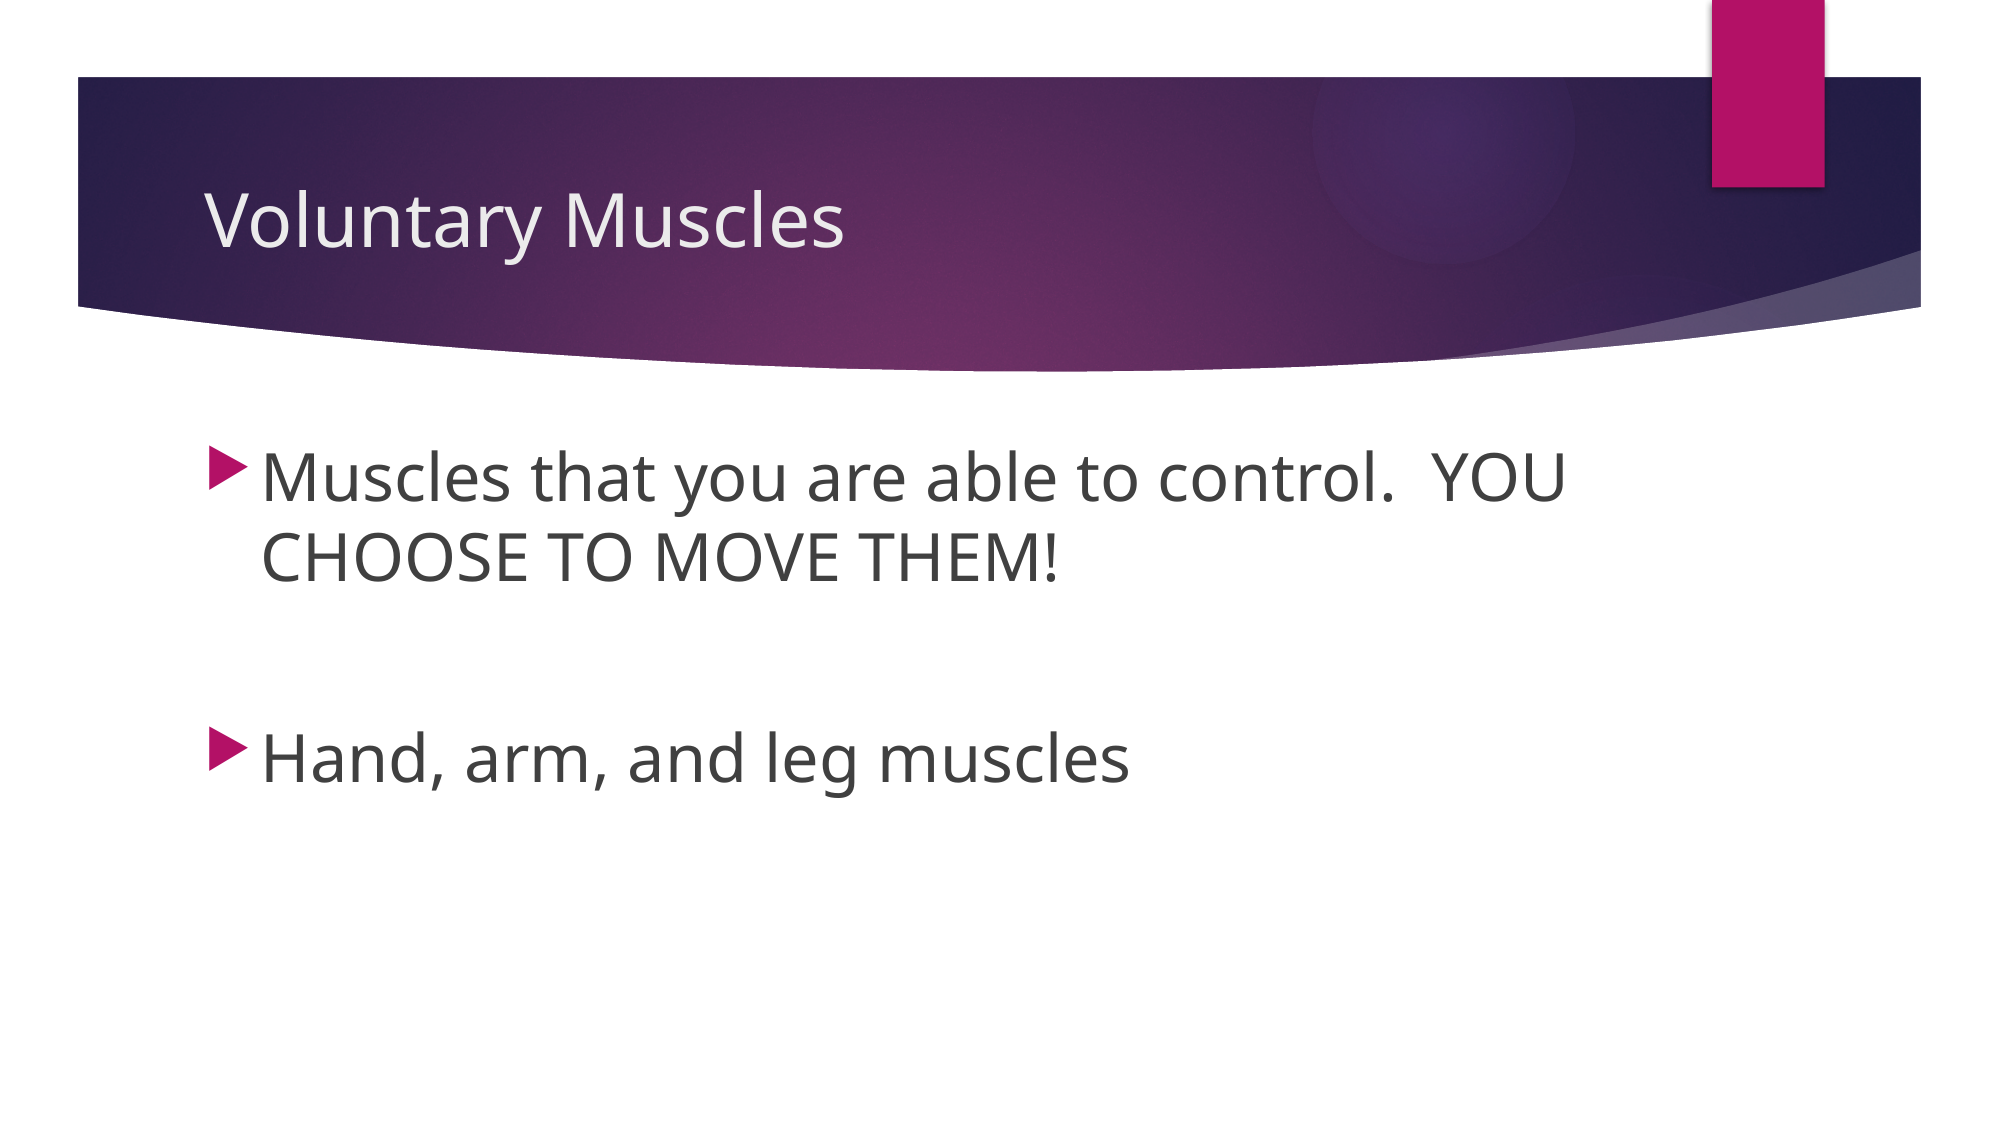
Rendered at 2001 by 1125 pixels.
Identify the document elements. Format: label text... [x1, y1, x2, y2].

title Voluntary Muscles [189, 159, 1627, 276]
list Muscles that you are able to control. YOU CHOOSE TO MOVE THEM! Hand, arm, and leg muscles [189, 427, 1638, 988]
